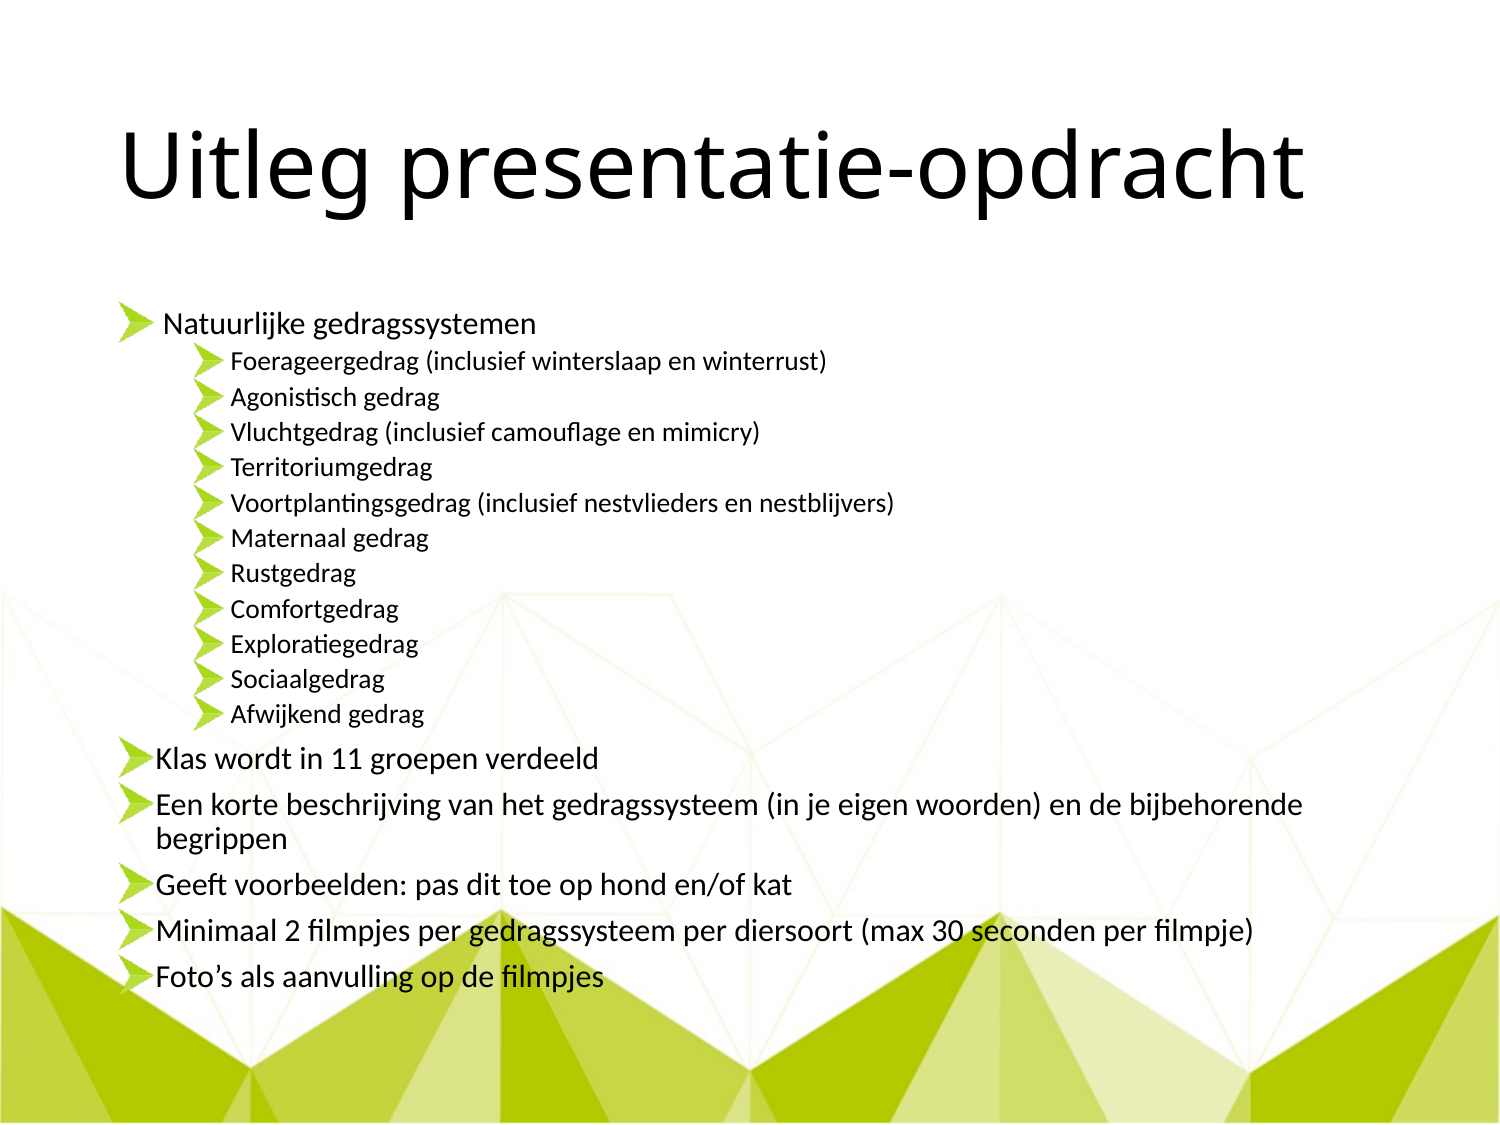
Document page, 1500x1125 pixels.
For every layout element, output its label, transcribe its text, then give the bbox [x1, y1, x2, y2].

title Uitleg presentatie-opdracht [103, 59, 1397, 278]
picture [0, 0, 1500, 1125]
list Natuurlijke gedragssystemen Foerageergedrag (inclusief winterslaap en winterrust) Agonistisch gedrag Vluchtgedrag (inclusief camouflage en mimicry) Territoriumgedrag Voortplantingsgedrag (inclusief nestvlieders en nestblijvers) Maternaal gedrag Rustgedrag Comfortgedrag Exploratiegedrag Sociaalgedrag Afwijkend gedrag Klas wordt in 11 groepen verdeeld Een korte beschrijving van het gedragssysteem (in je eigen woorden) en de bijbehorende begrippen Geeft voorbeelden: pas dit toe op hond en/of kat Minimaal 2 filmpjes per gedragssysteem per diersoort (max 30 seconden per filmpje) Foto’s als aanvulling op de filmpjes [103, 299, 1397, 1014]
